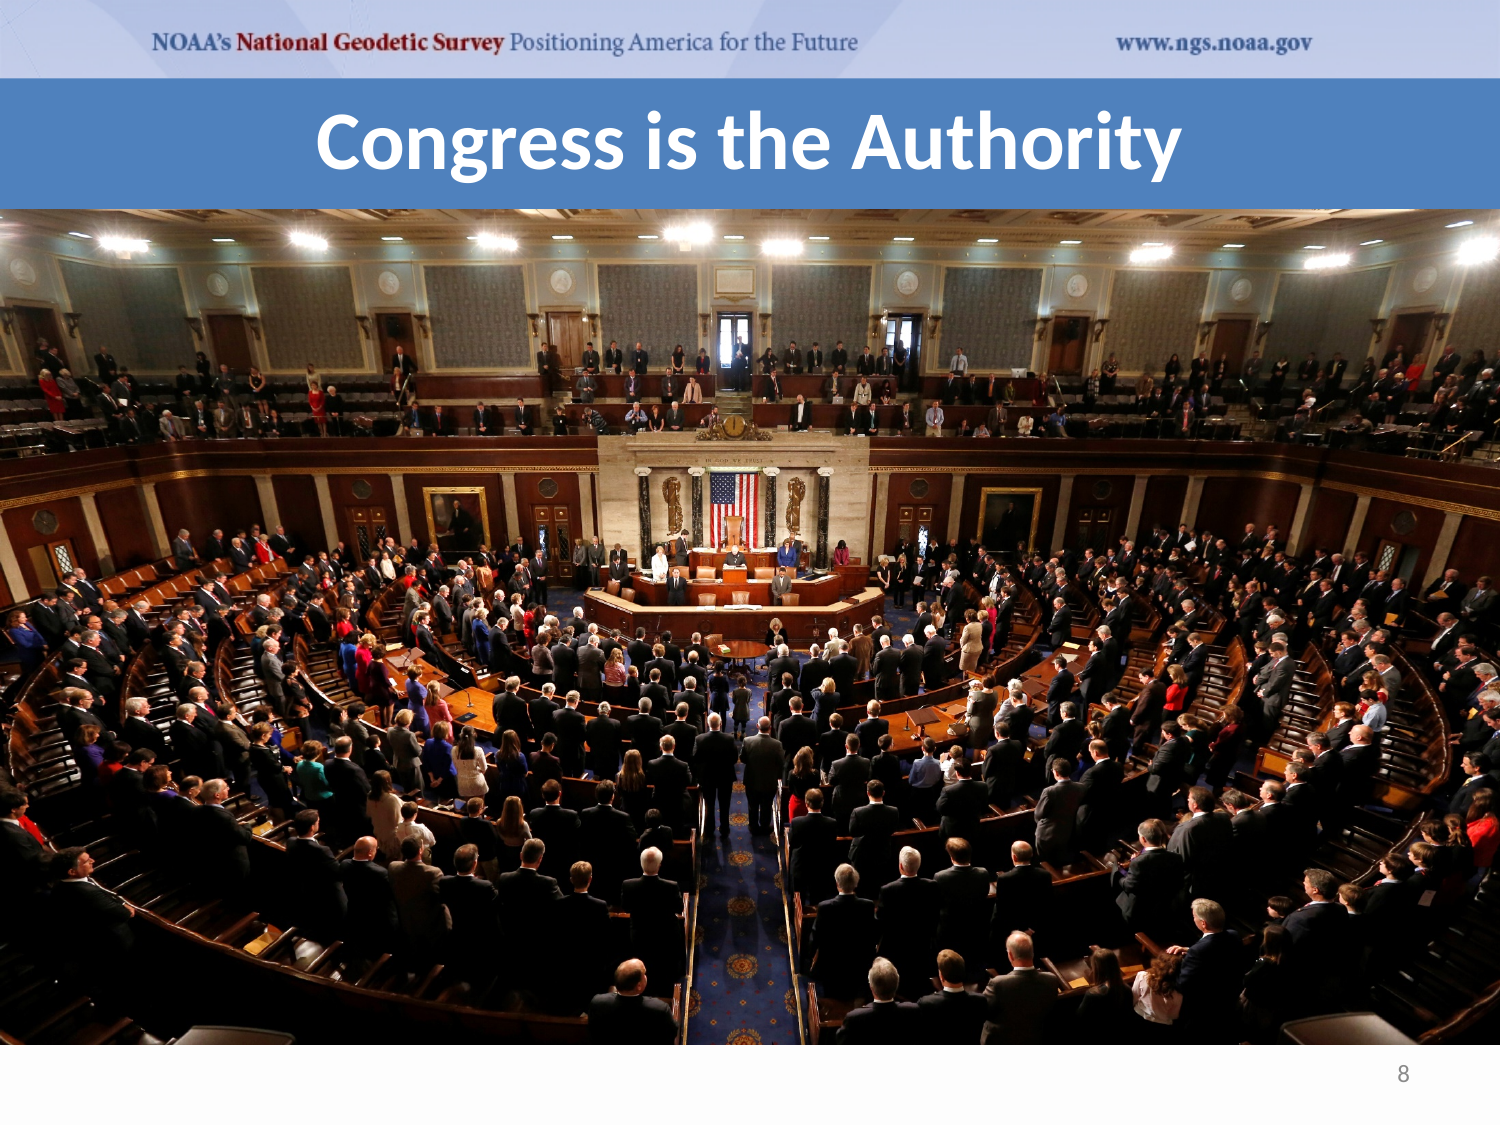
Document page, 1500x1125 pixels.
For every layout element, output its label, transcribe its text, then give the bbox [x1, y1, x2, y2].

text_box Congress is the Authority [0, 78, 1500, 209]
slide_number 8 [1275, 1054, 1425, 1095]
picture [0, 0, 1500, 78]
picture [0, 209, 1500, 1125]
